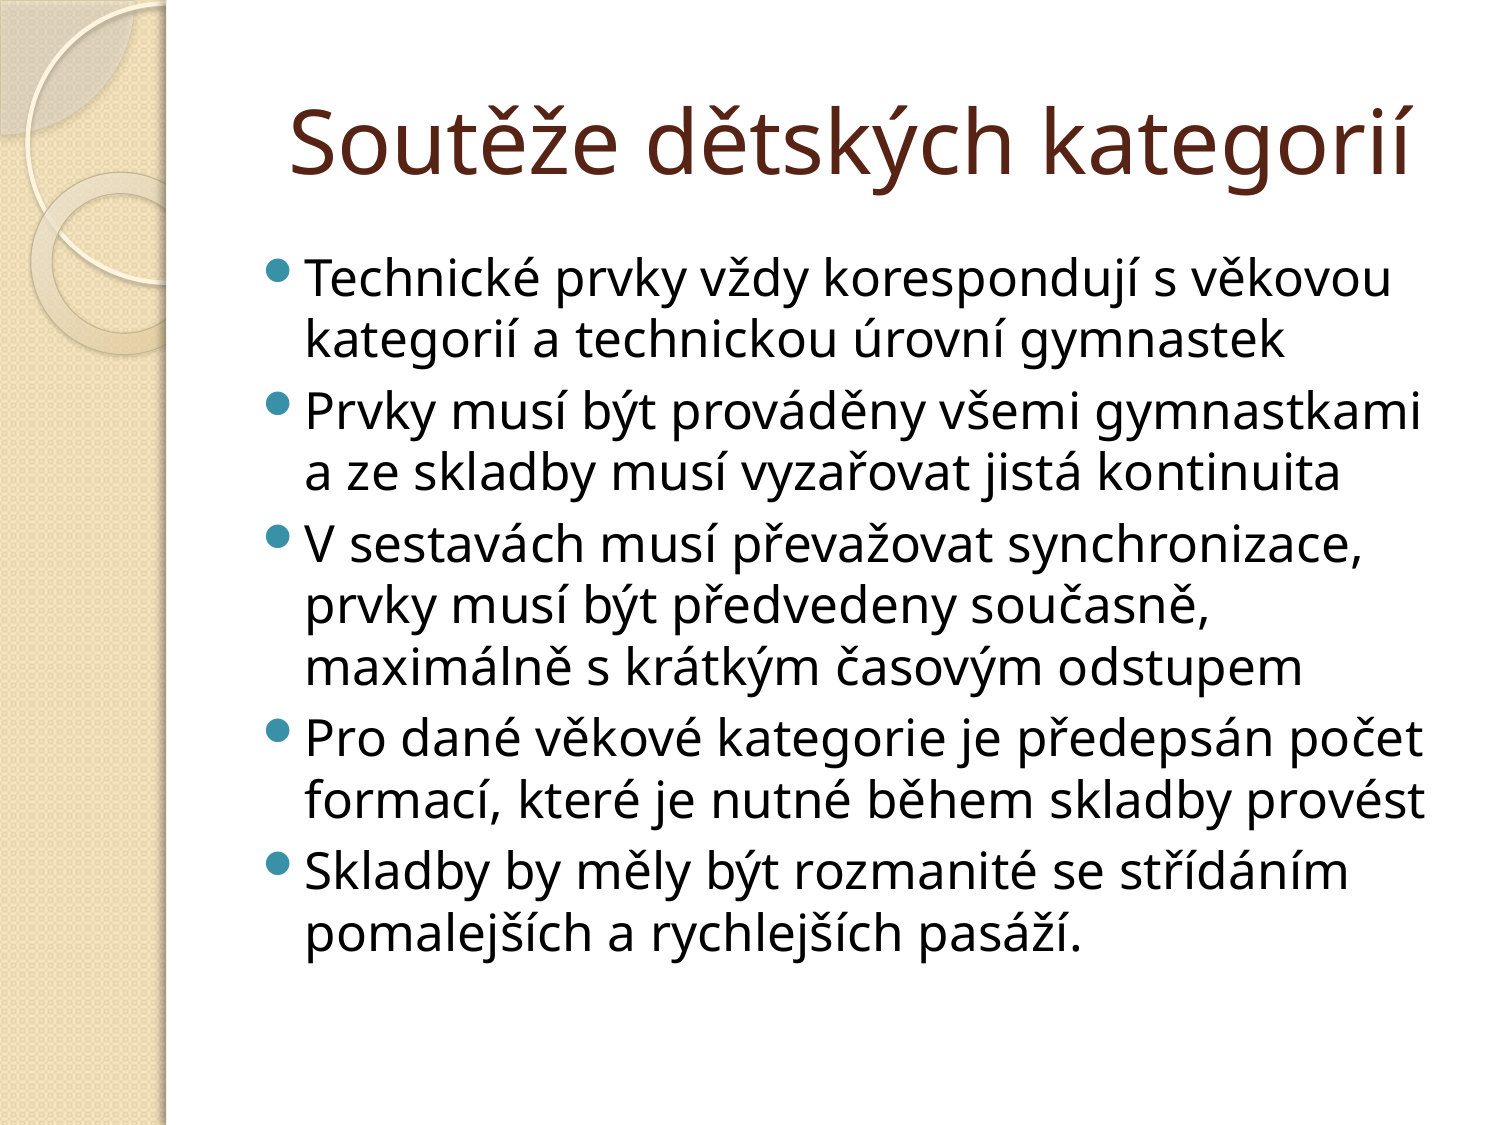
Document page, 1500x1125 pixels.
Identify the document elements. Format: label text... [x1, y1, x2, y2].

list Technické prvky vždy korespondují s věkovou kategorií a technickou úrovní gymnastek Prvky musí být prováděny všemi gymnastkami a ze skladby musí vyzařovat jistá kontinuita V sestavách musí převažovat synchronizace, prvky musí být předvedeny současně, maximálně s krátkým časovým odstupem Pro dané věkové kategorie je předepsán počet formací, které je nutné během skladby provést Skladby by měly být rozmanité se střídáním pomalejších a rychlejších pasáží. [235, 237, 1466, 1025]
title Soutěže dětských kategorií [235, 45, 1466, 233]
